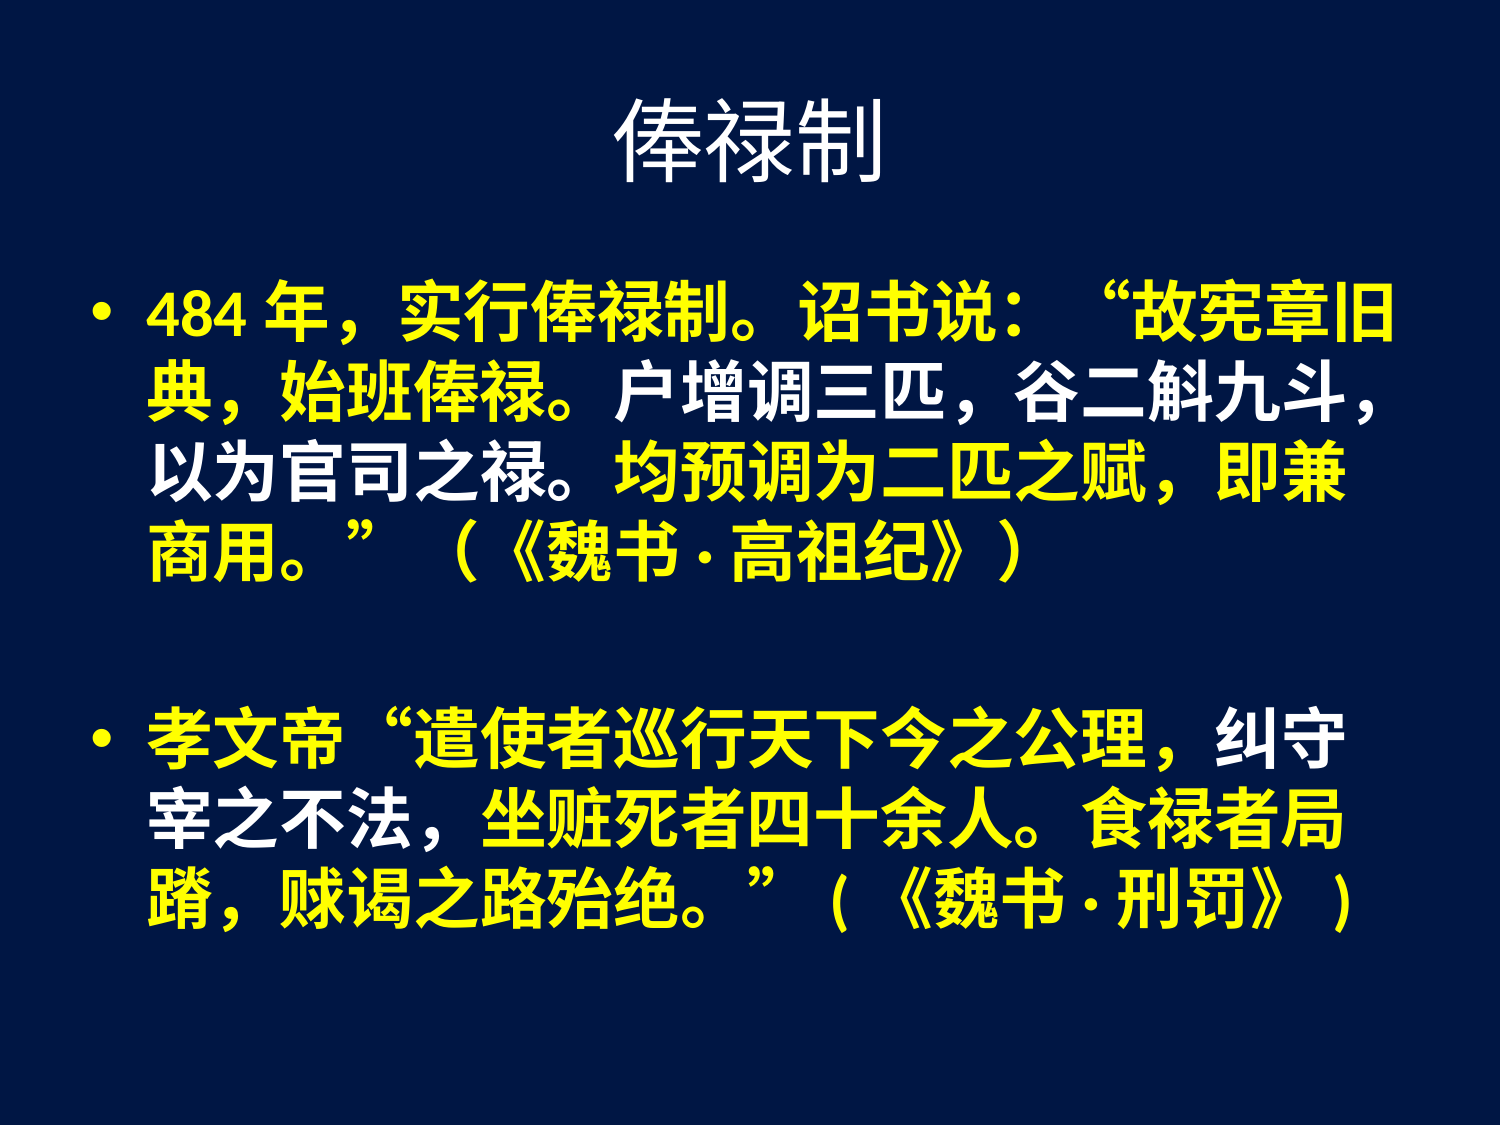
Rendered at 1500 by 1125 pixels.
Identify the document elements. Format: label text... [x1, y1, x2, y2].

list 484年，实行俸禄制。诏书说：“故宪章旧典，始班俸禄。户增调三匹，谷二斛九斗，以为官司之禄。均预调为二匹之赋，即兼商用。”（《魏书·高祖纪》） 孝文帝“遣使者巡行天下今之公理，纠守宰之不法，坐赃死者四十余人。食禄者局蹐，赇谒之路殆绝。”(《魏书·刑罚》) [75, 262, 1424, 1059]
title 俸禄制 [75, 45, 1425, 233]
